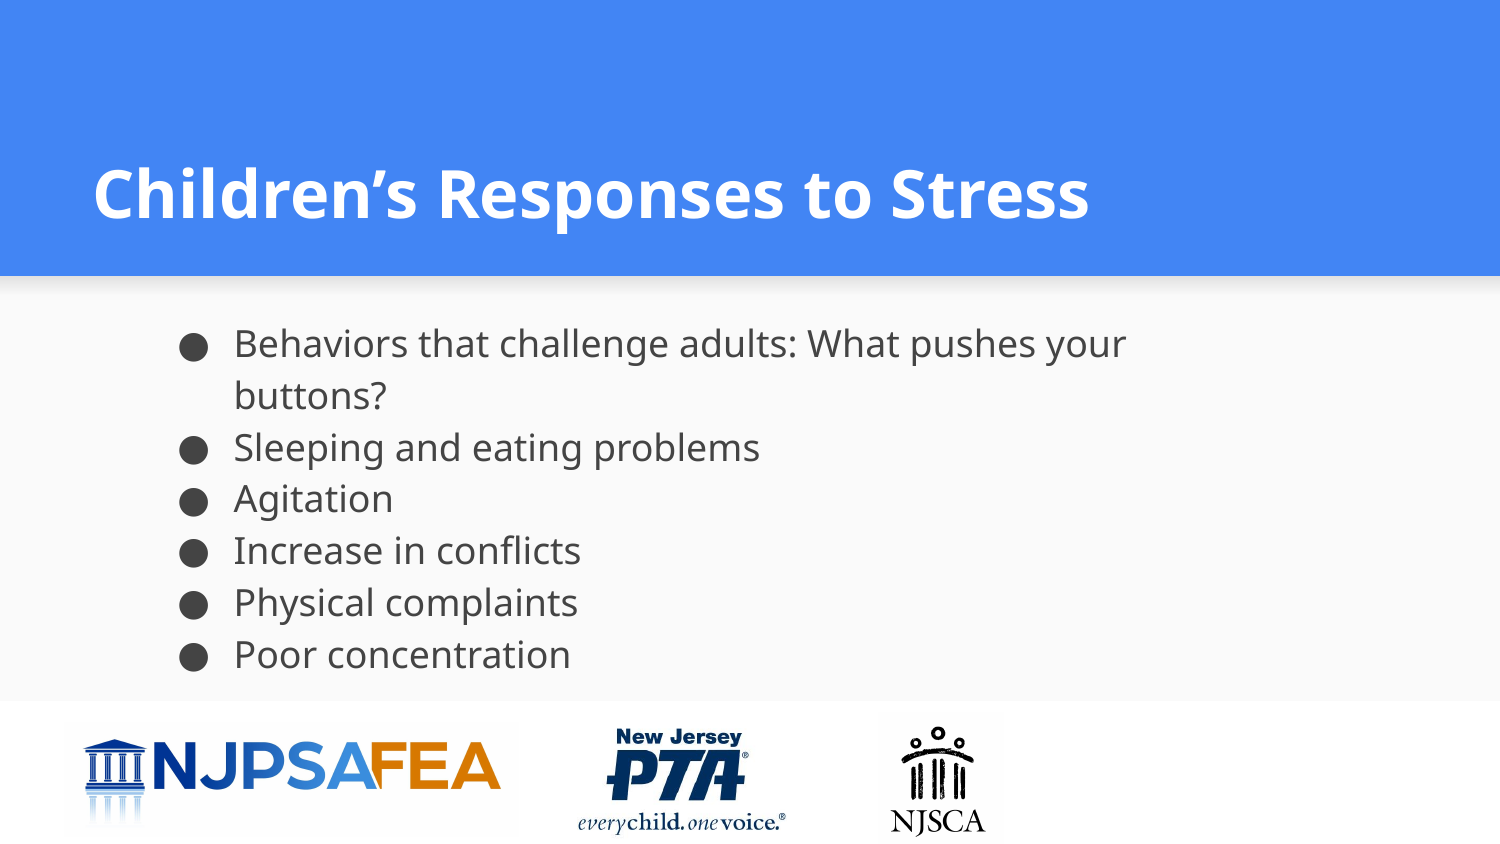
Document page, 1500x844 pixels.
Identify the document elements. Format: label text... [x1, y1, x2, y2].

picture [577, 703, 787, 844]
picture [64, 722, 519, 837]
text_box Behaviors that challenge adults: What pushes your buttons? Sleeping and eating problems Agitation Increase in conflicts Physical complaints Poor concentration [143, 298, 1181, 698]
picture [878, 712, 1004, 844]
title Children’s Responses to Stress [77, 121, 1427, 248]
